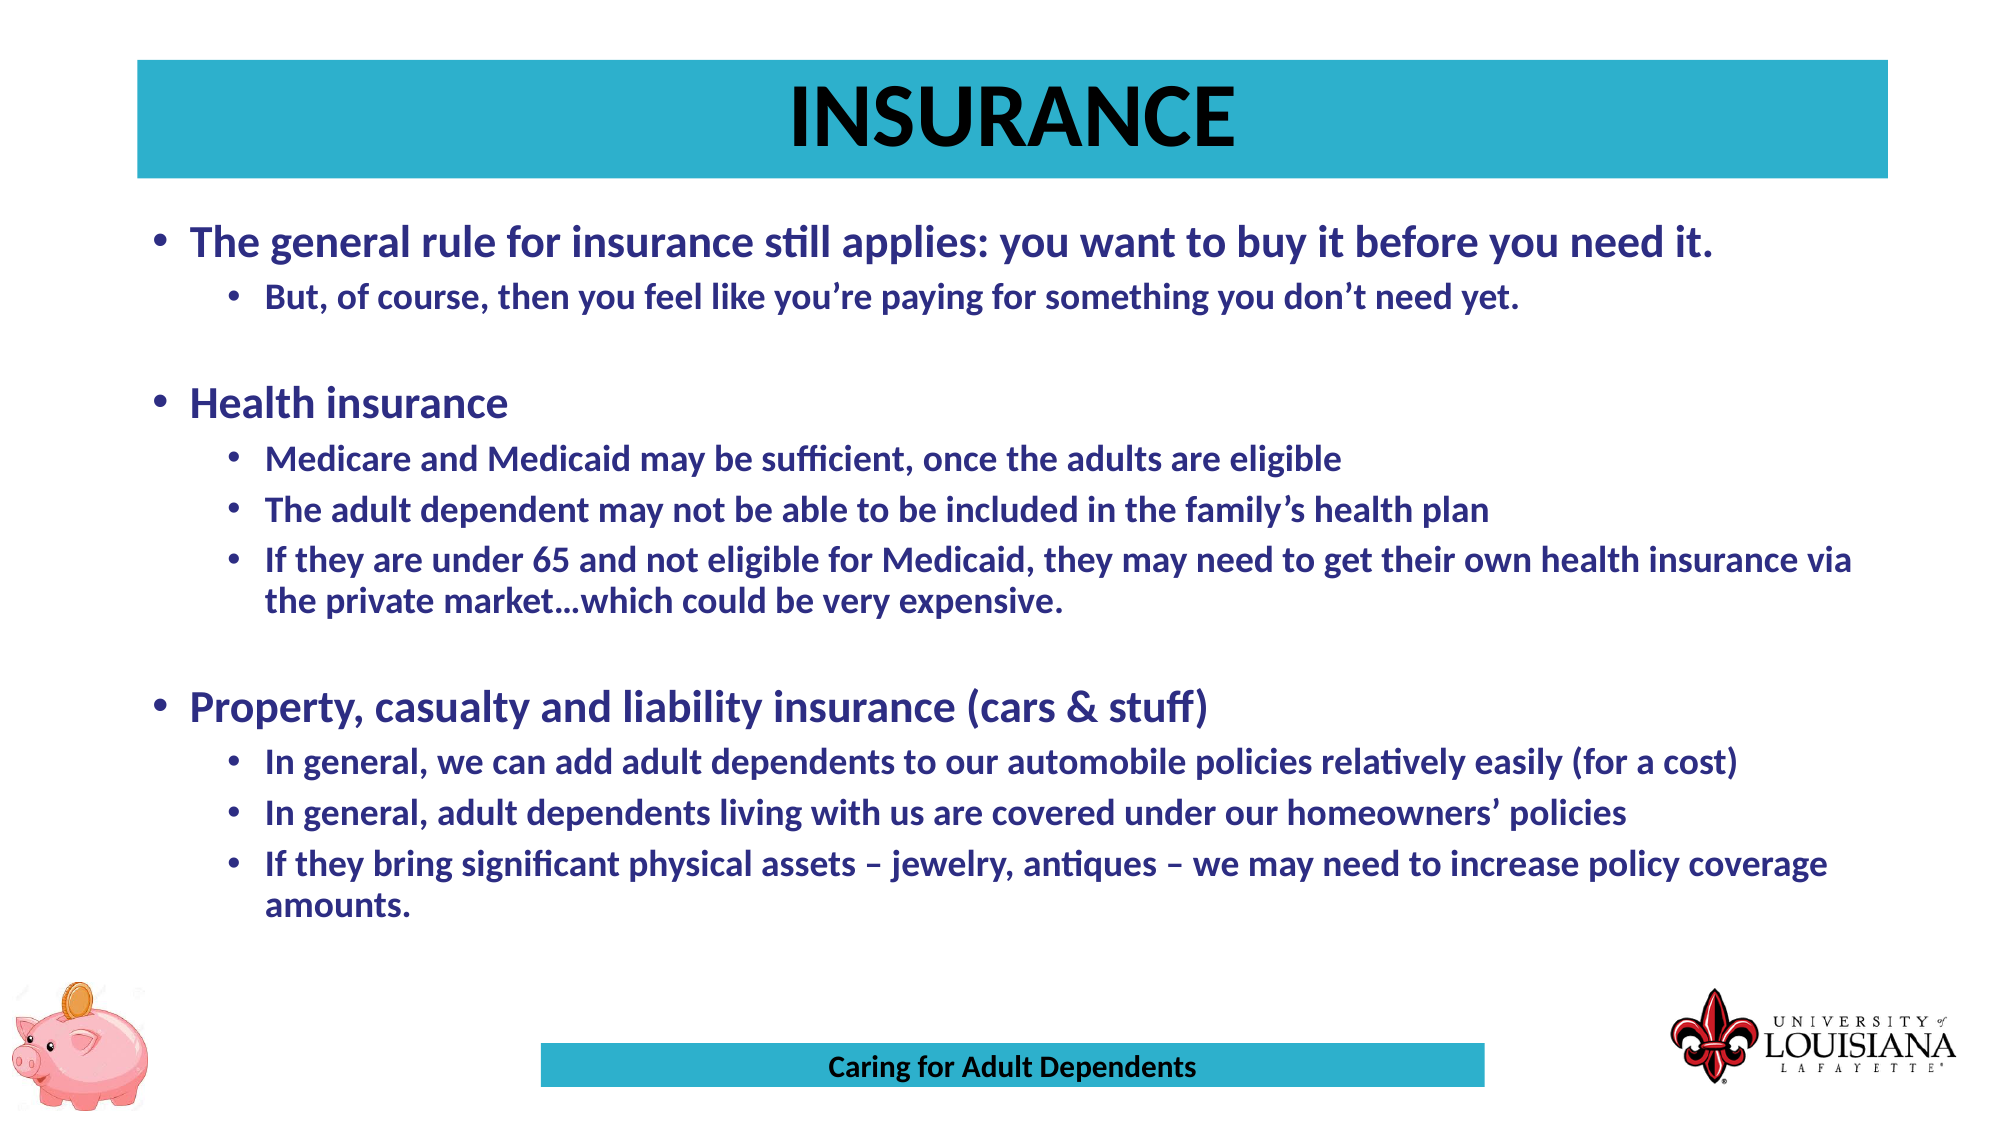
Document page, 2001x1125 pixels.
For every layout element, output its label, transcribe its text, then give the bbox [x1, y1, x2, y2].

picture [12, 982, 148, 1111]
text_box Caring for Adult Dependents [540, 1043, 1485, 1087]
text_box INSURANCE [137, 59, 1888, 179]
list The general rule for insurance still applies: you want to buy it before you need it. But, of course, then you feel like you’re paying for something you don’t need yet. Health insurance Medicare and Medicaid may be sufficient, once the adults are eligible The adult dependent may not be able to be included in the family’s health plan If they are under 65 and not eligible for Medicaid, they may need to get their own health insurance via the private market…which could be very expensive. Property, casualty and liability insurance (cars & stuff) In general, we can add adult dependents to our automobile policies relatively easily (for a cost) In general, adult dependents living with us are covered under our homeowners’ policies If they bring significant physical assets – jewelry, antiques – we may need to increase policy coverage amounts. [137, 210, 1906, 1014]
picture [1657, 977, 1982, 1091]
